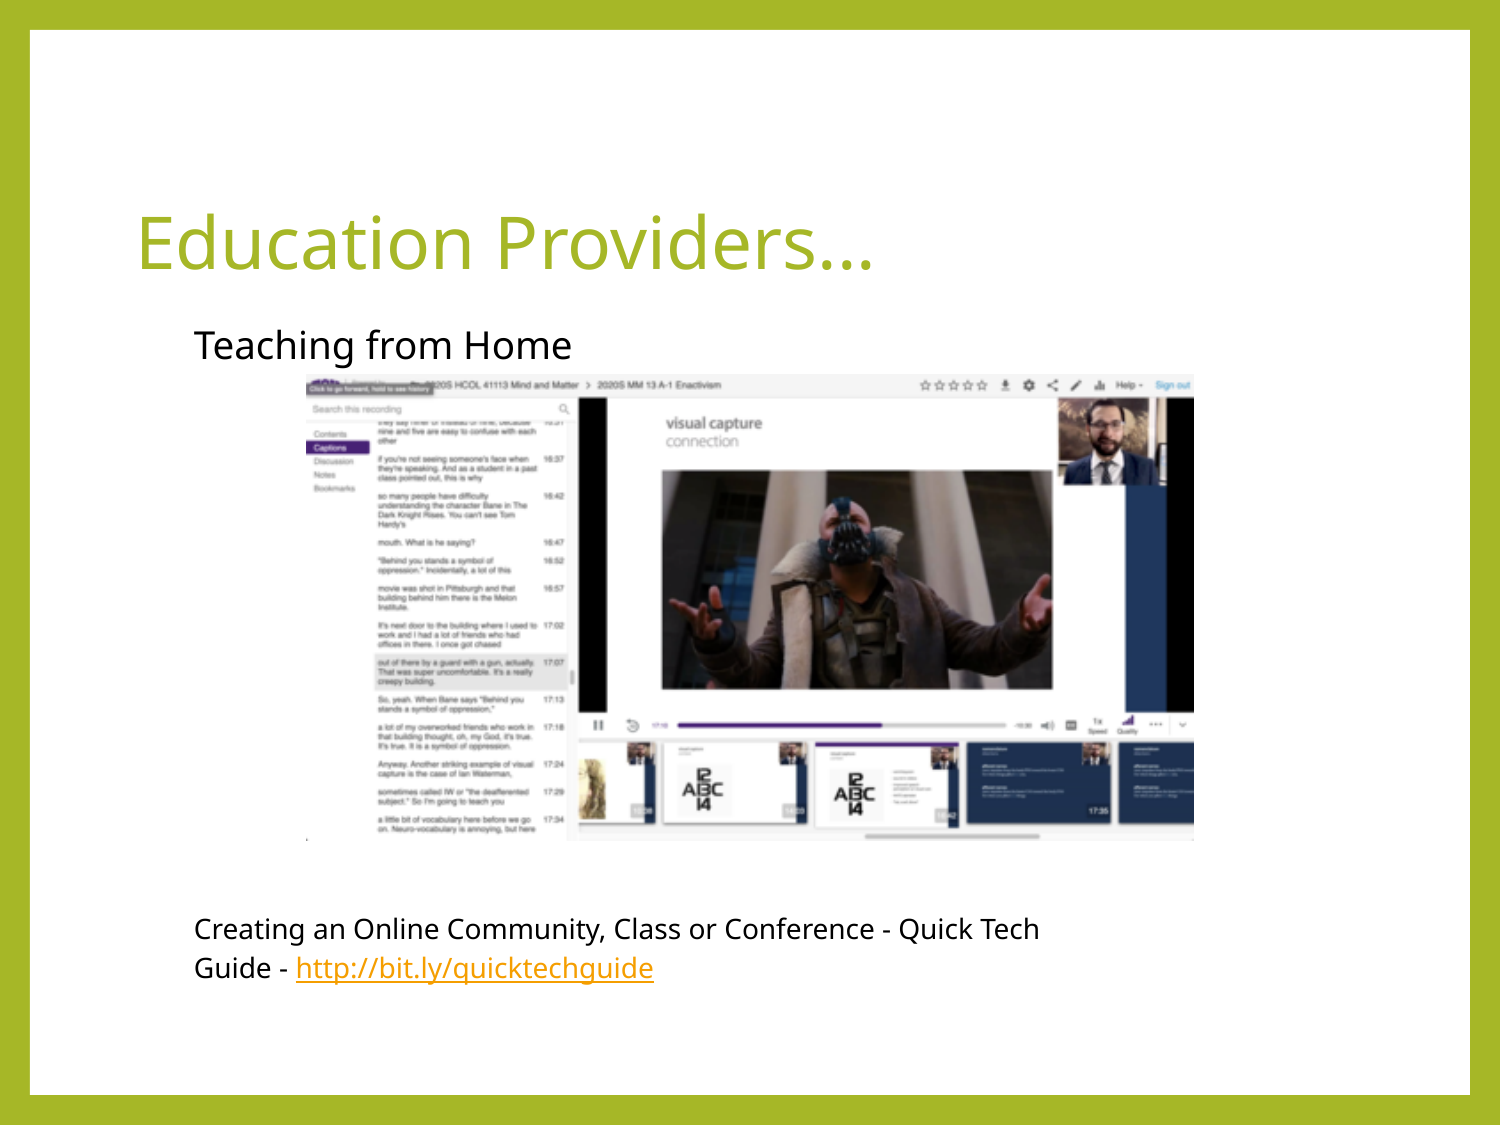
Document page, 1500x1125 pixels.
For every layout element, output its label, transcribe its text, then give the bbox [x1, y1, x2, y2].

title Education Providers... [120, 181, 1420, 311]
text_box Teaching from Home Creating an Online Community, Class or Conference - Quick Tech Guide - http://bit.ly/quicktechguide [179, 299, 1119, 511]
picture [306, 374, 1194, 842]
